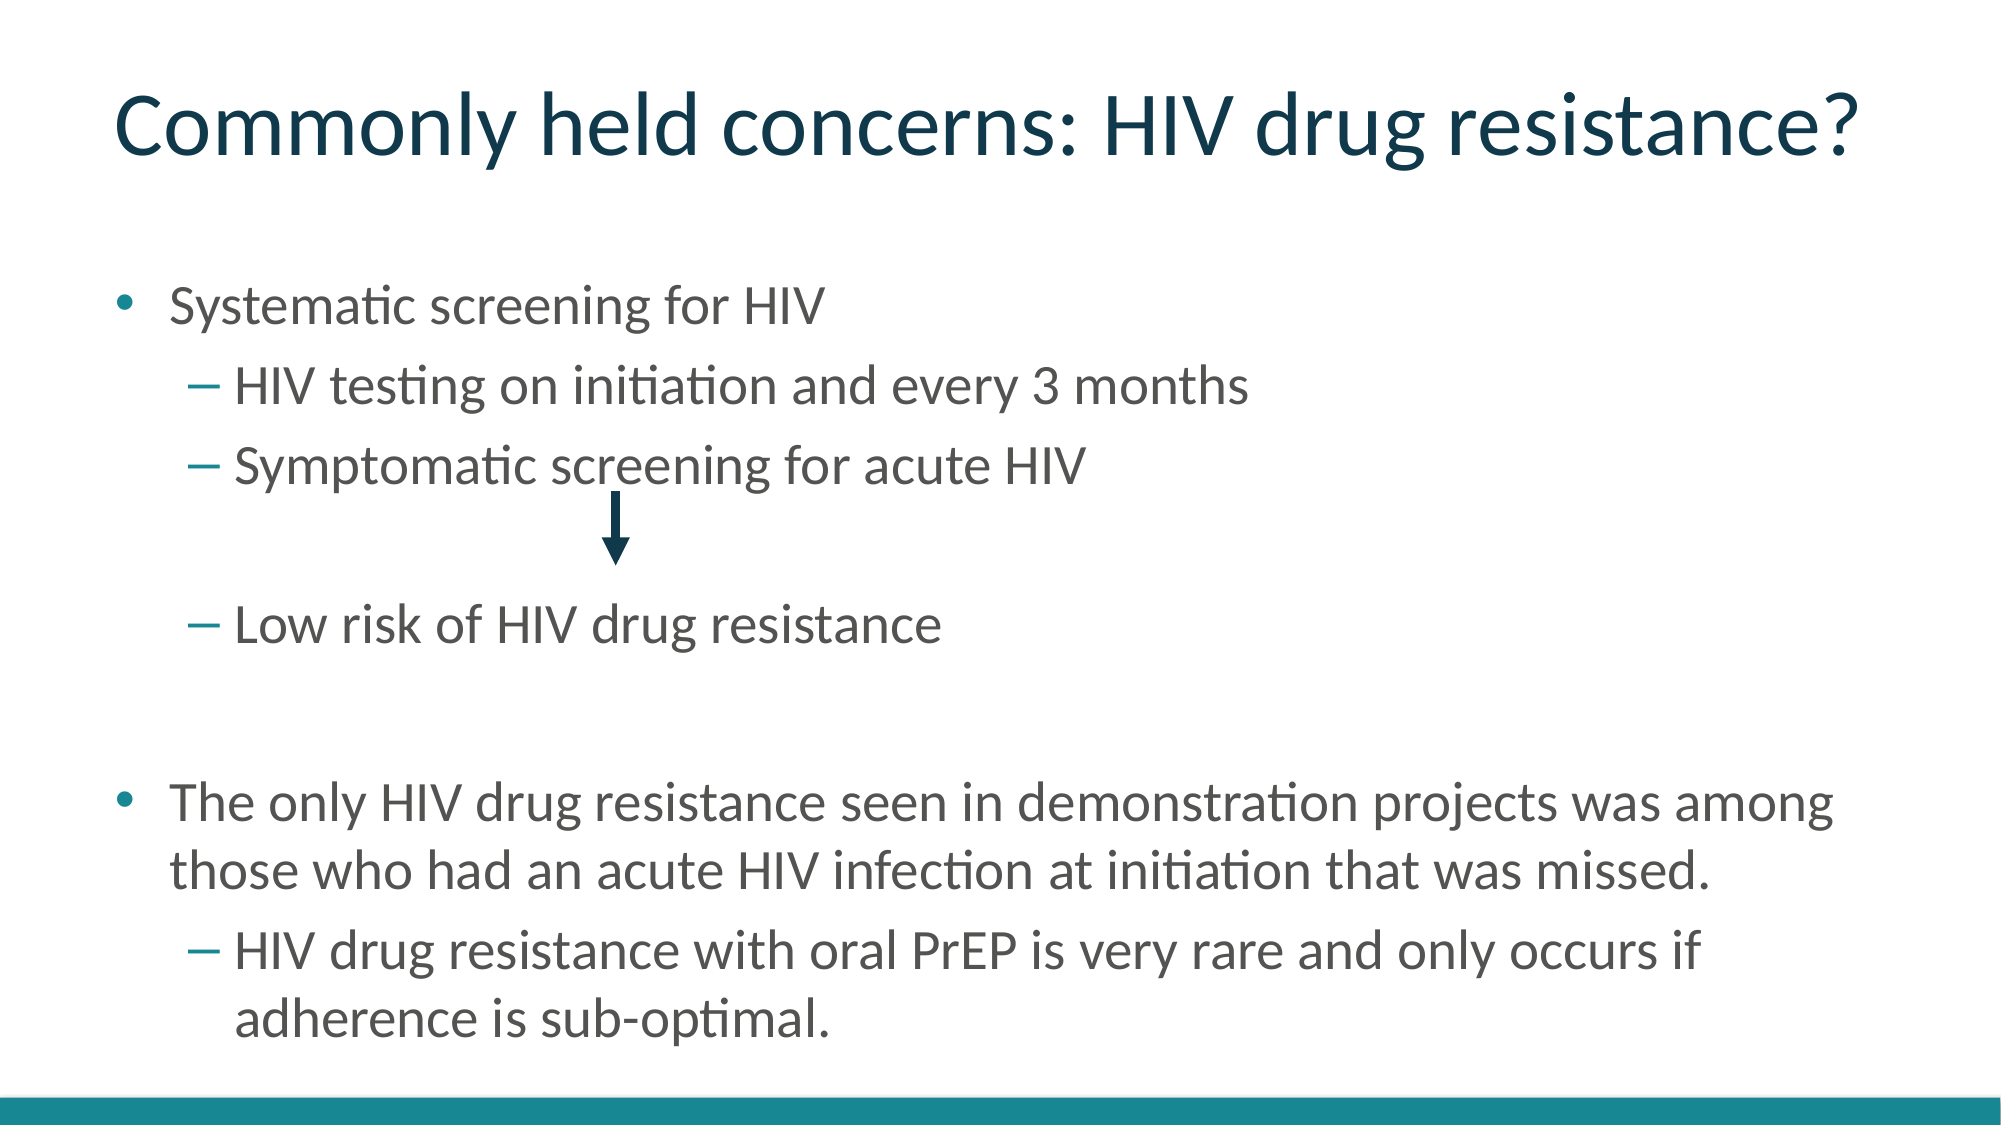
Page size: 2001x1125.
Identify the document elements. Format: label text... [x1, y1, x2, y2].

title Commonly held concerns: HIV drug resistance? [99, 73, 1900, 233]
list Systematic screening for HIV HIV testing on initiation and every 3 months Symptomatic screening for acute HIV Low risk of HIV drug resistance The only HIV drug resistance seen in demonstration projects was among those who had an acute HIV infection at initiation that was missed. HIV drug resistance with oral PrEP is very rare and only occurs if adherence is sub-optimal. [99, 259, 1900, 1062]
